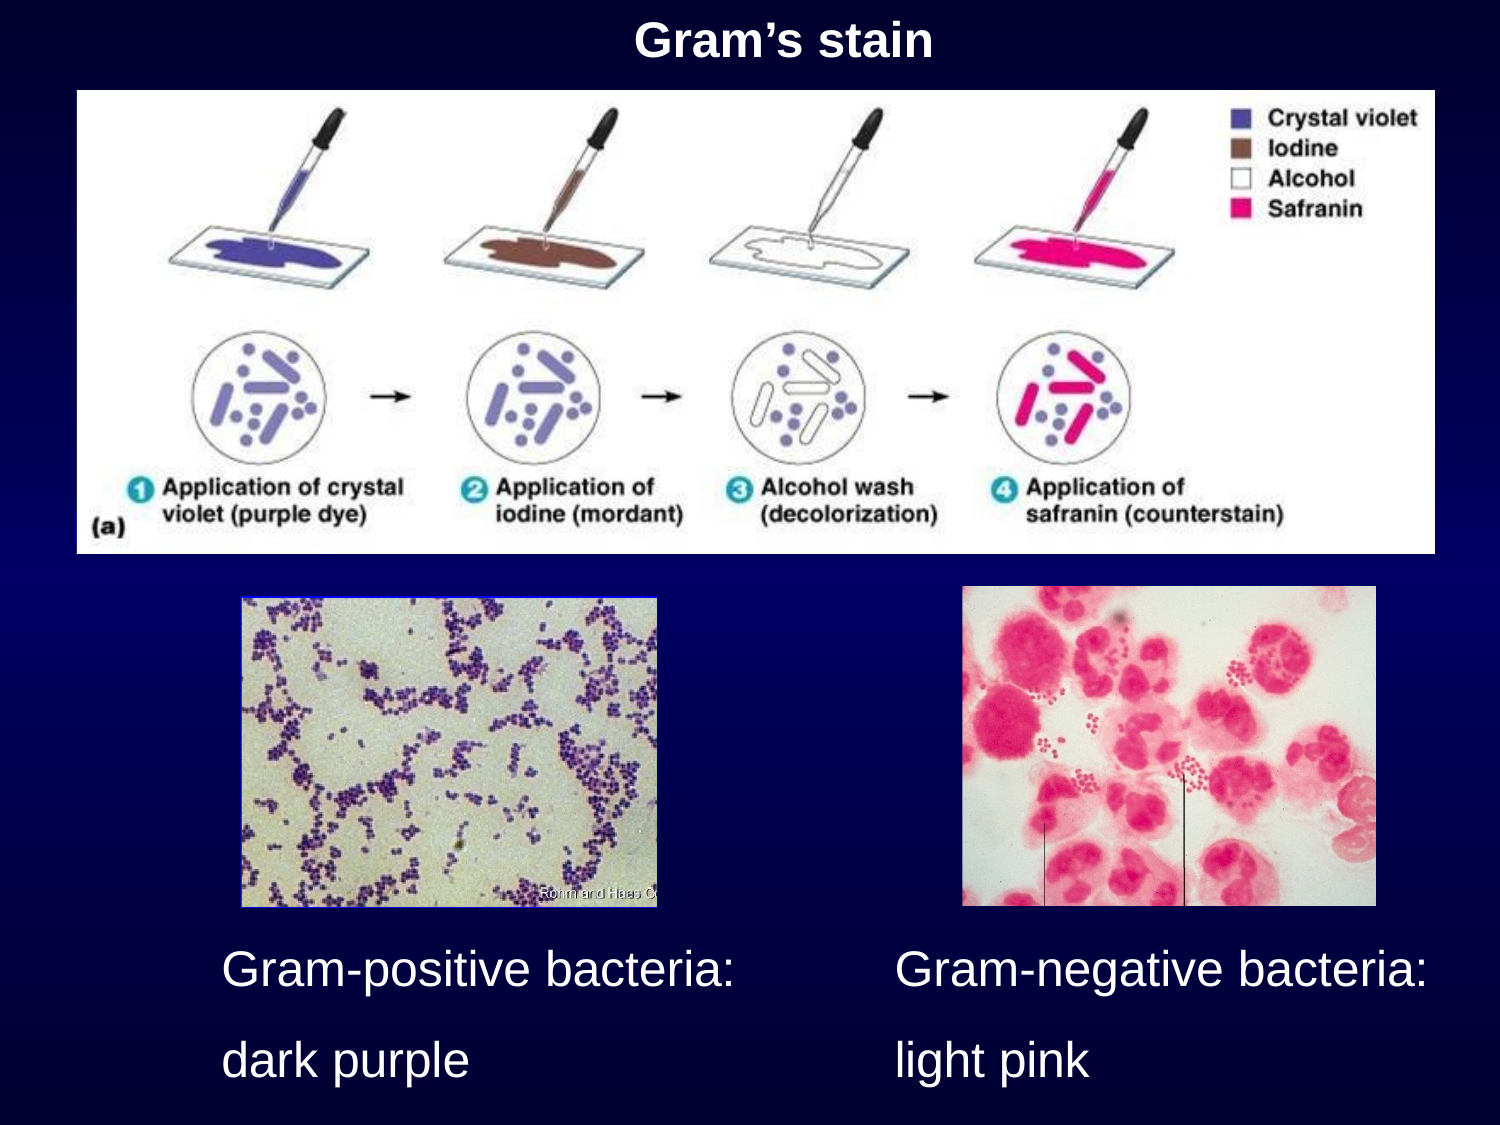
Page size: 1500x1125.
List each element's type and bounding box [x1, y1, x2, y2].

text_box [0, 0, 1500, 1125]
